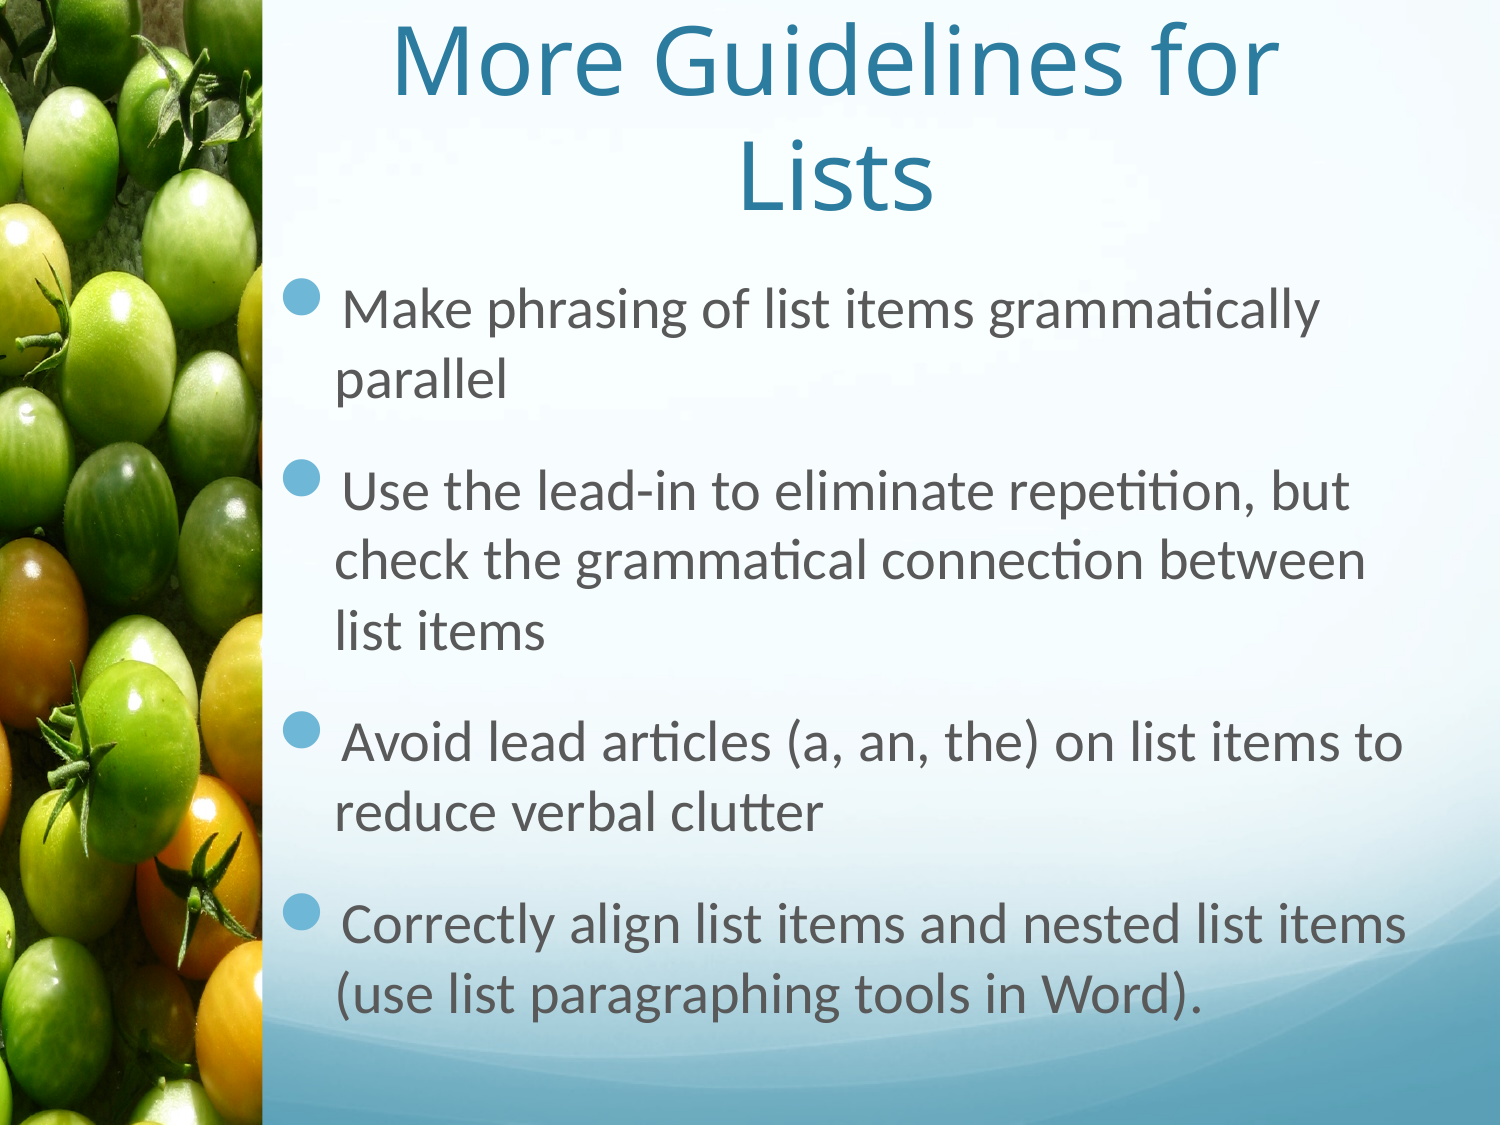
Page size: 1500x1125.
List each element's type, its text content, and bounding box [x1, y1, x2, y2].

title More Guidelines for Lists [262, 17, 1410, 237]
list Make phrasing of list items grammatically parallel Use the lead-in to eliminate repetition, but check the grammatical connection between list items Avoid lead articles (a, an, the) on list items to reduce verbal clutter Correctly align list items and nested list items (use list paragraphing tools in Word). [262, 262, 1425, 1038]
picture [0, 0, 1500, 1125]
